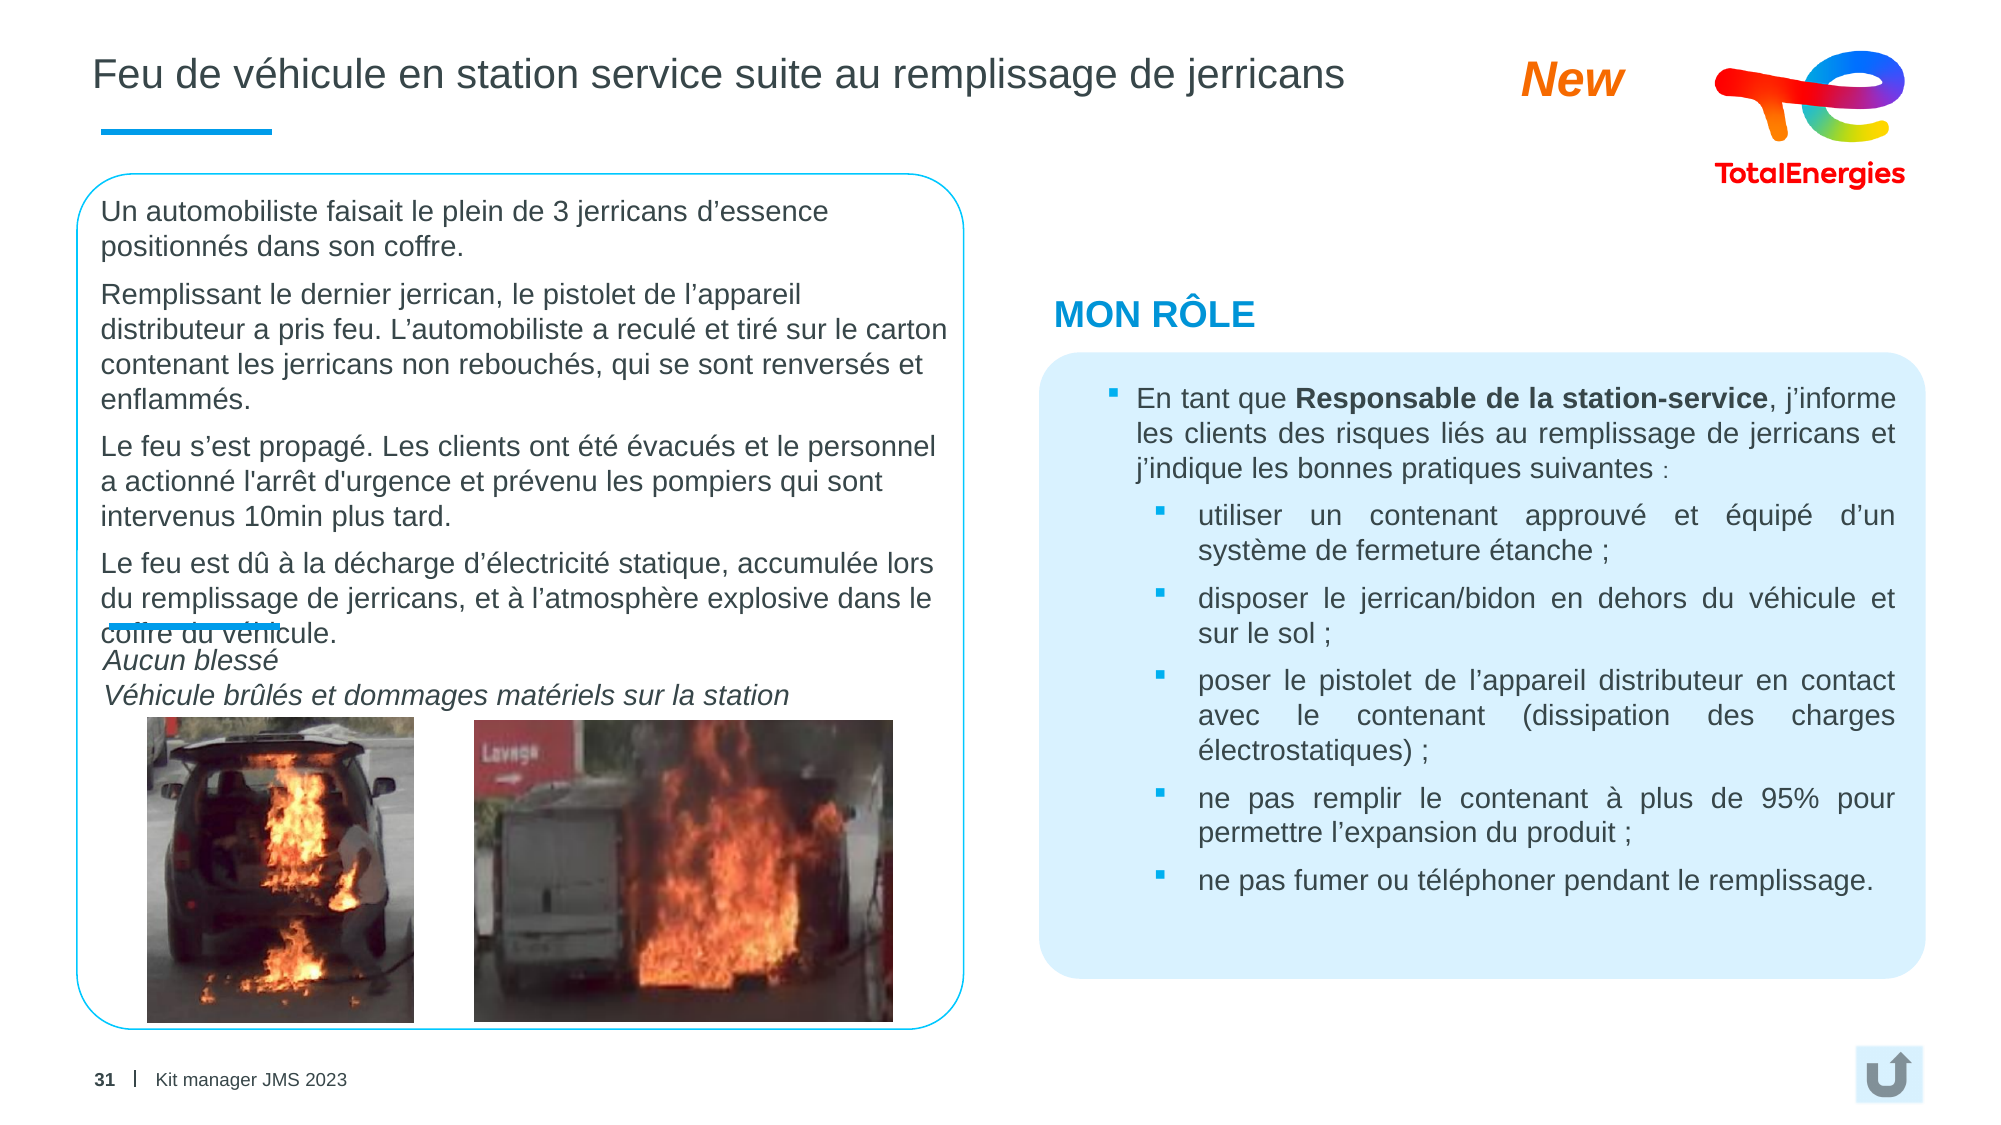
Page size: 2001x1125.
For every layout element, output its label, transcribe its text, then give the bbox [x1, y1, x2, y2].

list Un automobiliste faisait le plein de 3 jerricans d’essence positionnés dans son coffre. Remplissant le dernier jerrican, le pistolet de l’appareil distributeur a pris feu. L’automobiliste a reculé et tiré sur le carton contenant les jerricans non rebouchés, qui se sont renversés et enflammés. Le feu s’est propagé. Les clients ont été évacués et le personnel a actionné l'arrêt d'urgence et prévenu les pompiers qui sont intervenus 10min plus tard. Le feu est dû à la décharge d’électricité statique, accumulée lors du remplissage de jerricans, et à l’atmosphère explosive dans le coffre du véhicule. [77, 185, 967, 1023]
picture [1688, 24, 1931, 216]
title Feu de véhicule en station service suite au remplissage de jerricans [77, 39, 1672, 138]
list En tant que Responsable de la station-service, j’informe les clients des risques liés au remplissage de jerricans et j’indique les bonnes pratiques suivantes : utiliser un contenant approuvé et équipé d’un système de fermeture étanche ; disposer le jerrican/bidon en dehors du véhicule et sur le sol ; poser le pistolet de l’appareil distributeur en contact avec le contenant (dissipation des charges électrostatiques) ; ne pas remplir le contenant à plus de 95% pour permettre l’expansion du produit ; ne pas fumer ou téléphoner pendant le remplissage. [1065, 371, 1912, 968]
picture [474, 720, 893, 1022]
text_box [1856, 1046, 1923, 1103]
slide_number 31 [35, 1058, 131, 1100]
footer Kit manager JMS 2023 [140, 1058, 732, 1100]
text_box Aucun blessé Véhicule brûlés et dommages matériels sur la station [88, 634, 969, 719]
picture [147, 717, 414, 1023]
text_box New [1505, 39, 1639, 115]
